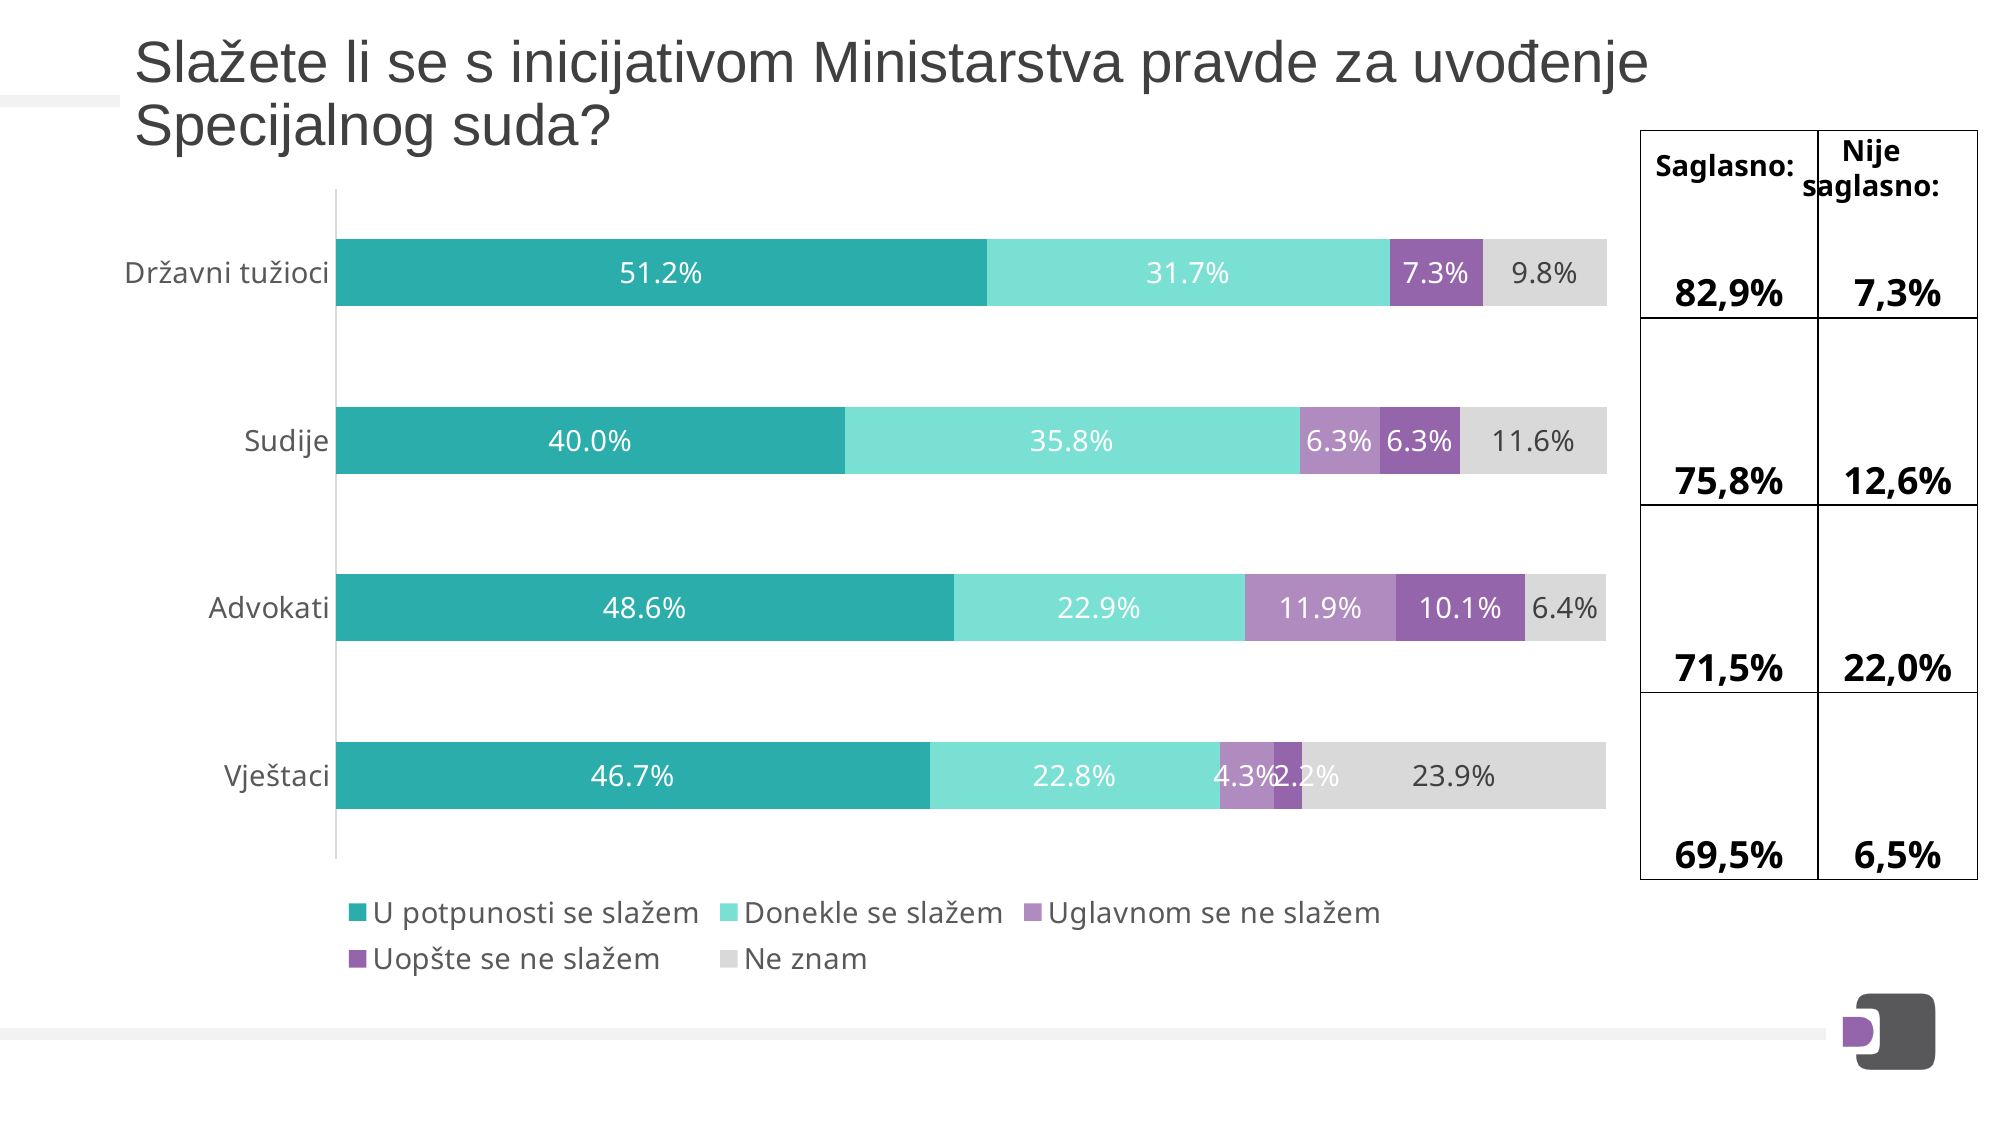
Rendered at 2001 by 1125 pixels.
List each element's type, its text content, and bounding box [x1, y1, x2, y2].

table_header 7,3% [1819, 131, 1977, 317]
text_box Slažete li se s inicijativom Ministarstva pravde za uvođenje Specijalnog suda? [119, 29, 1944, 162]
text_box Nije saglasno: [1784, 124, 1959, 210]
table_header 82,9% [1641, 131, 1784, 139]
picture [1830, 967, 1944, 1101]
table_cell 22,0% [1819, 506, 1977, 692]
text_box Saglasno: [1638, 139, 1784, 190]
chart [92, 172, 1639, 986]
table_cell 69,5% [1643, 693, 1817, 879]
table_cell 75,8% [1643, 319, 1817, 504]
table_header 82,9% [1643, 190, 1817, 317]
table_cell 6,5% [1819, 693, 1977, 879]
table_cell 12,6% [1819, 319, 1977, 504]
table_cell 71,5% [1643, 506, 1817, 692]
